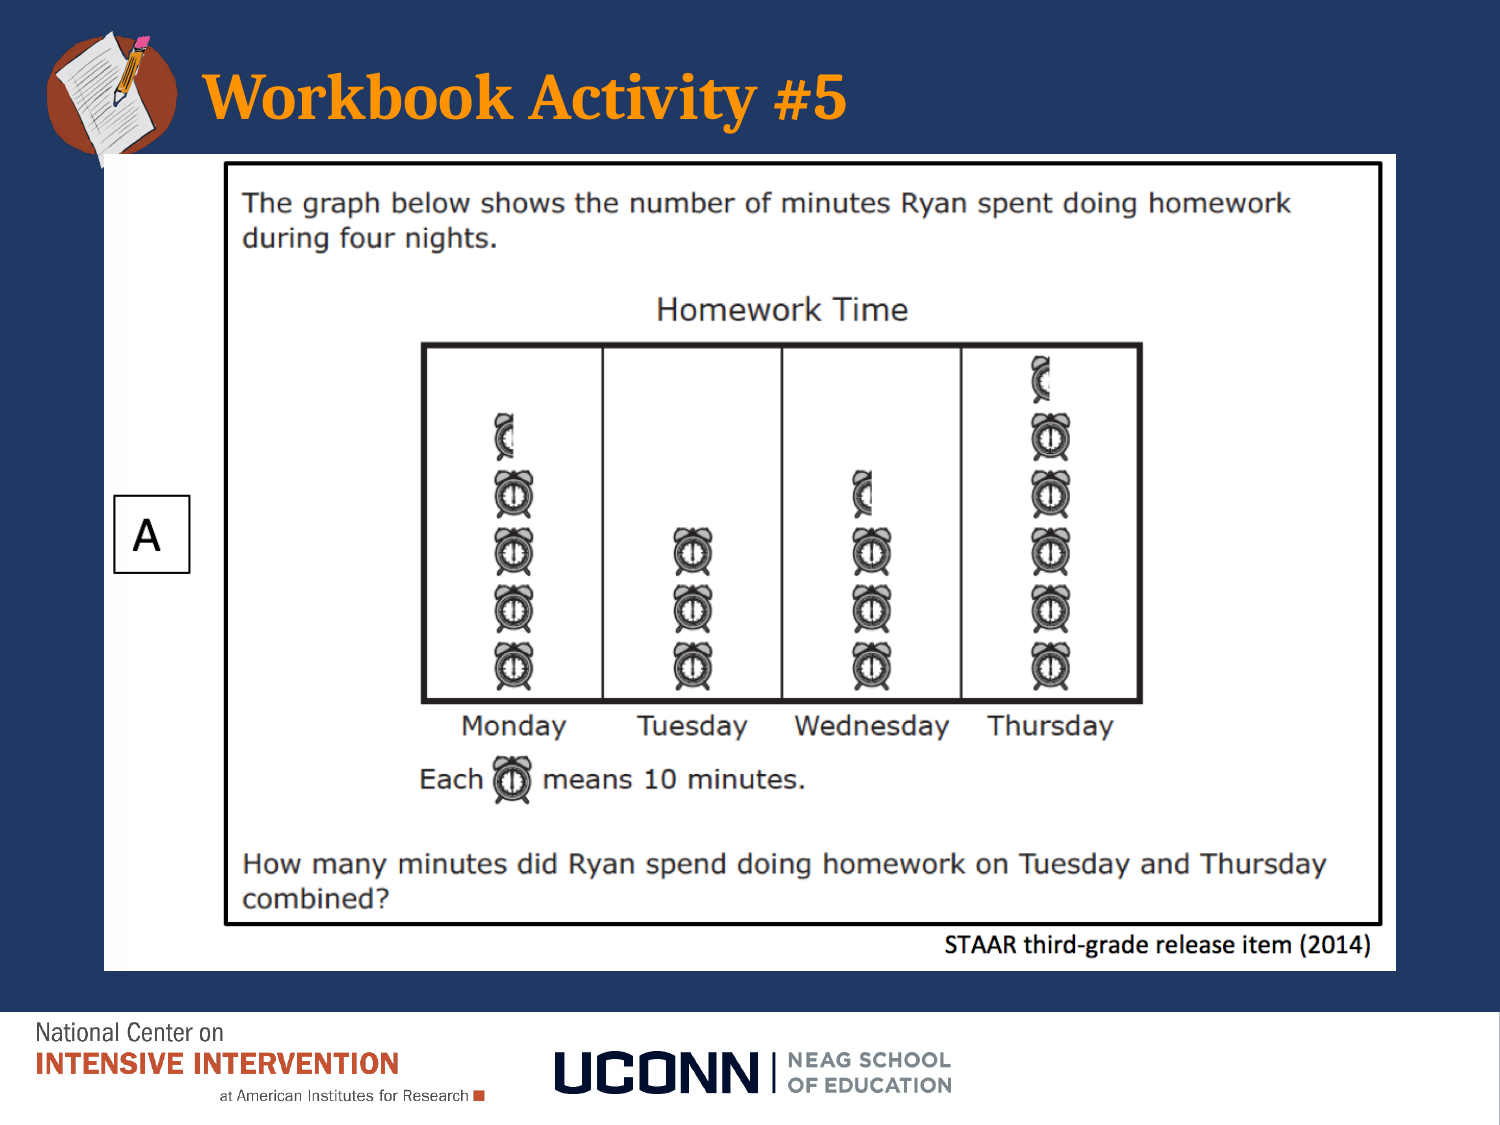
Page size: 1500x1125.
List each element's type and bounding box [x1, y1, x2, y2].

picture [555, 1051, 951, 1094]
title [188, 37, 1463, 158]
picture [37, 25, 1396, 971]
picture [30, 1014, 491, 1109]
